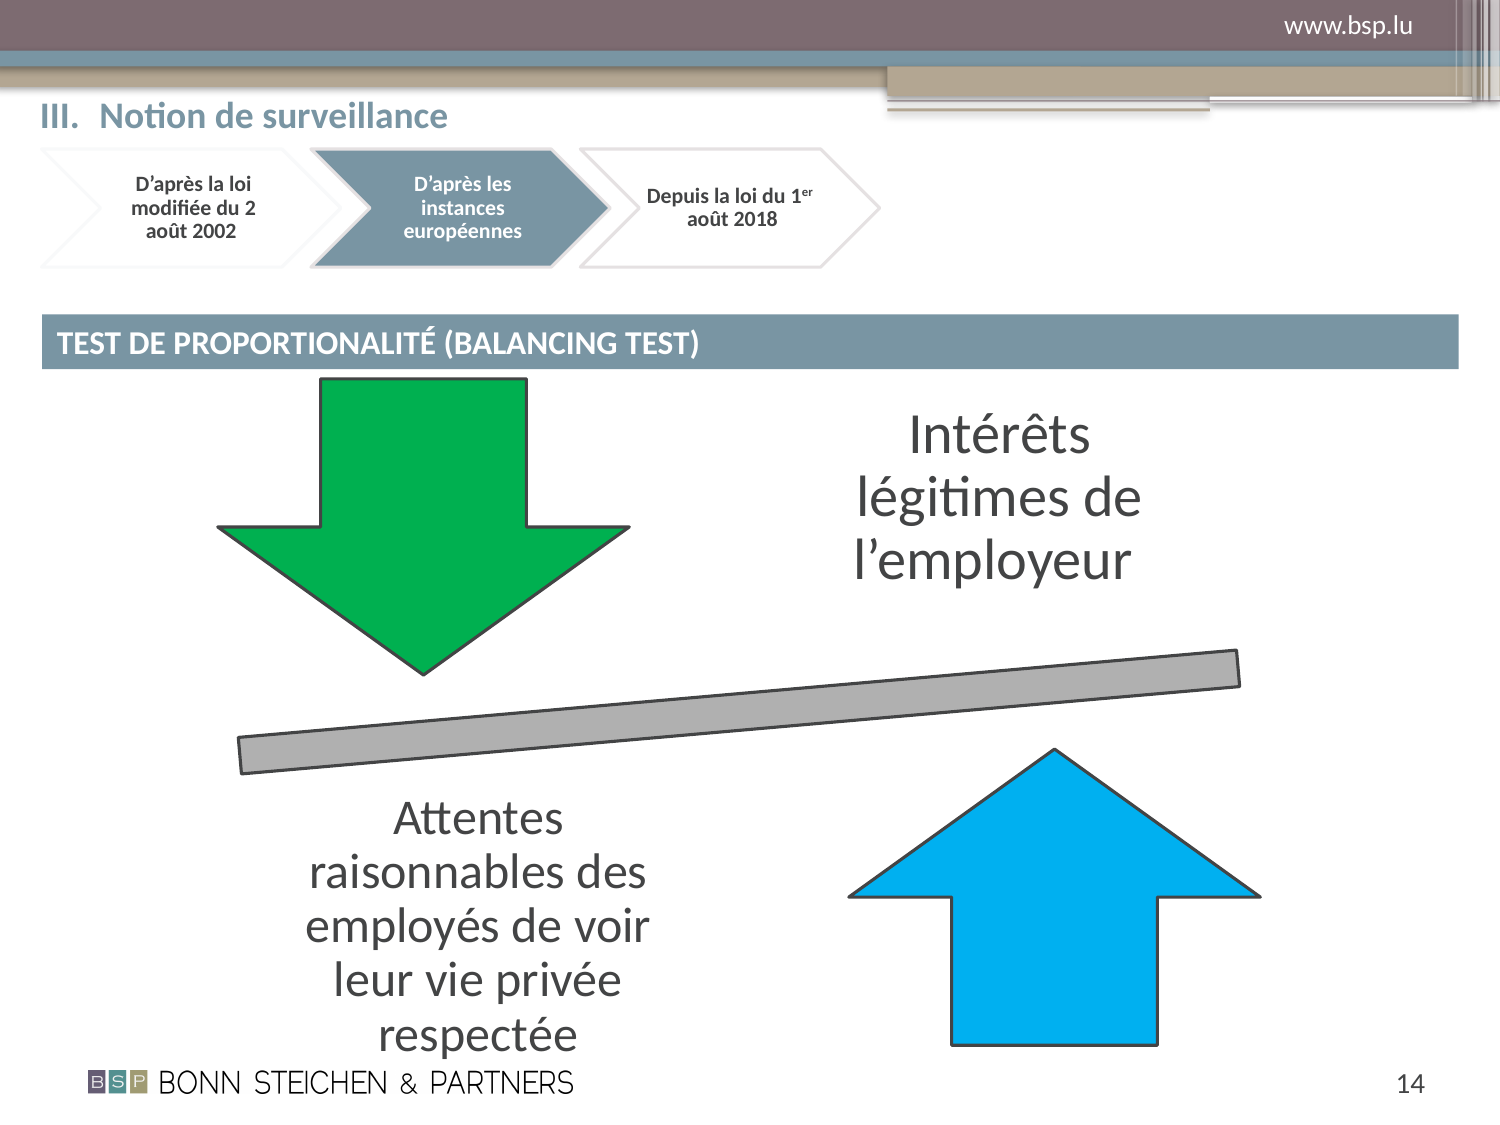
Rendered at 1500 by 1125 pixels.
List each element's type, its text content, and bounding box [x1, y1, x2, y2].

picture [88, 1083, 573, 1094]
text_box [40, 148, 881, 268]
text_box III. Notion de surveillance [25, 0, 1483, 244]
text_box TEST DE PROPORTIONALITÉ (BALANCING TEST) [42, 314, 1459, 370]
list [52, 341, 1426, 1083]
